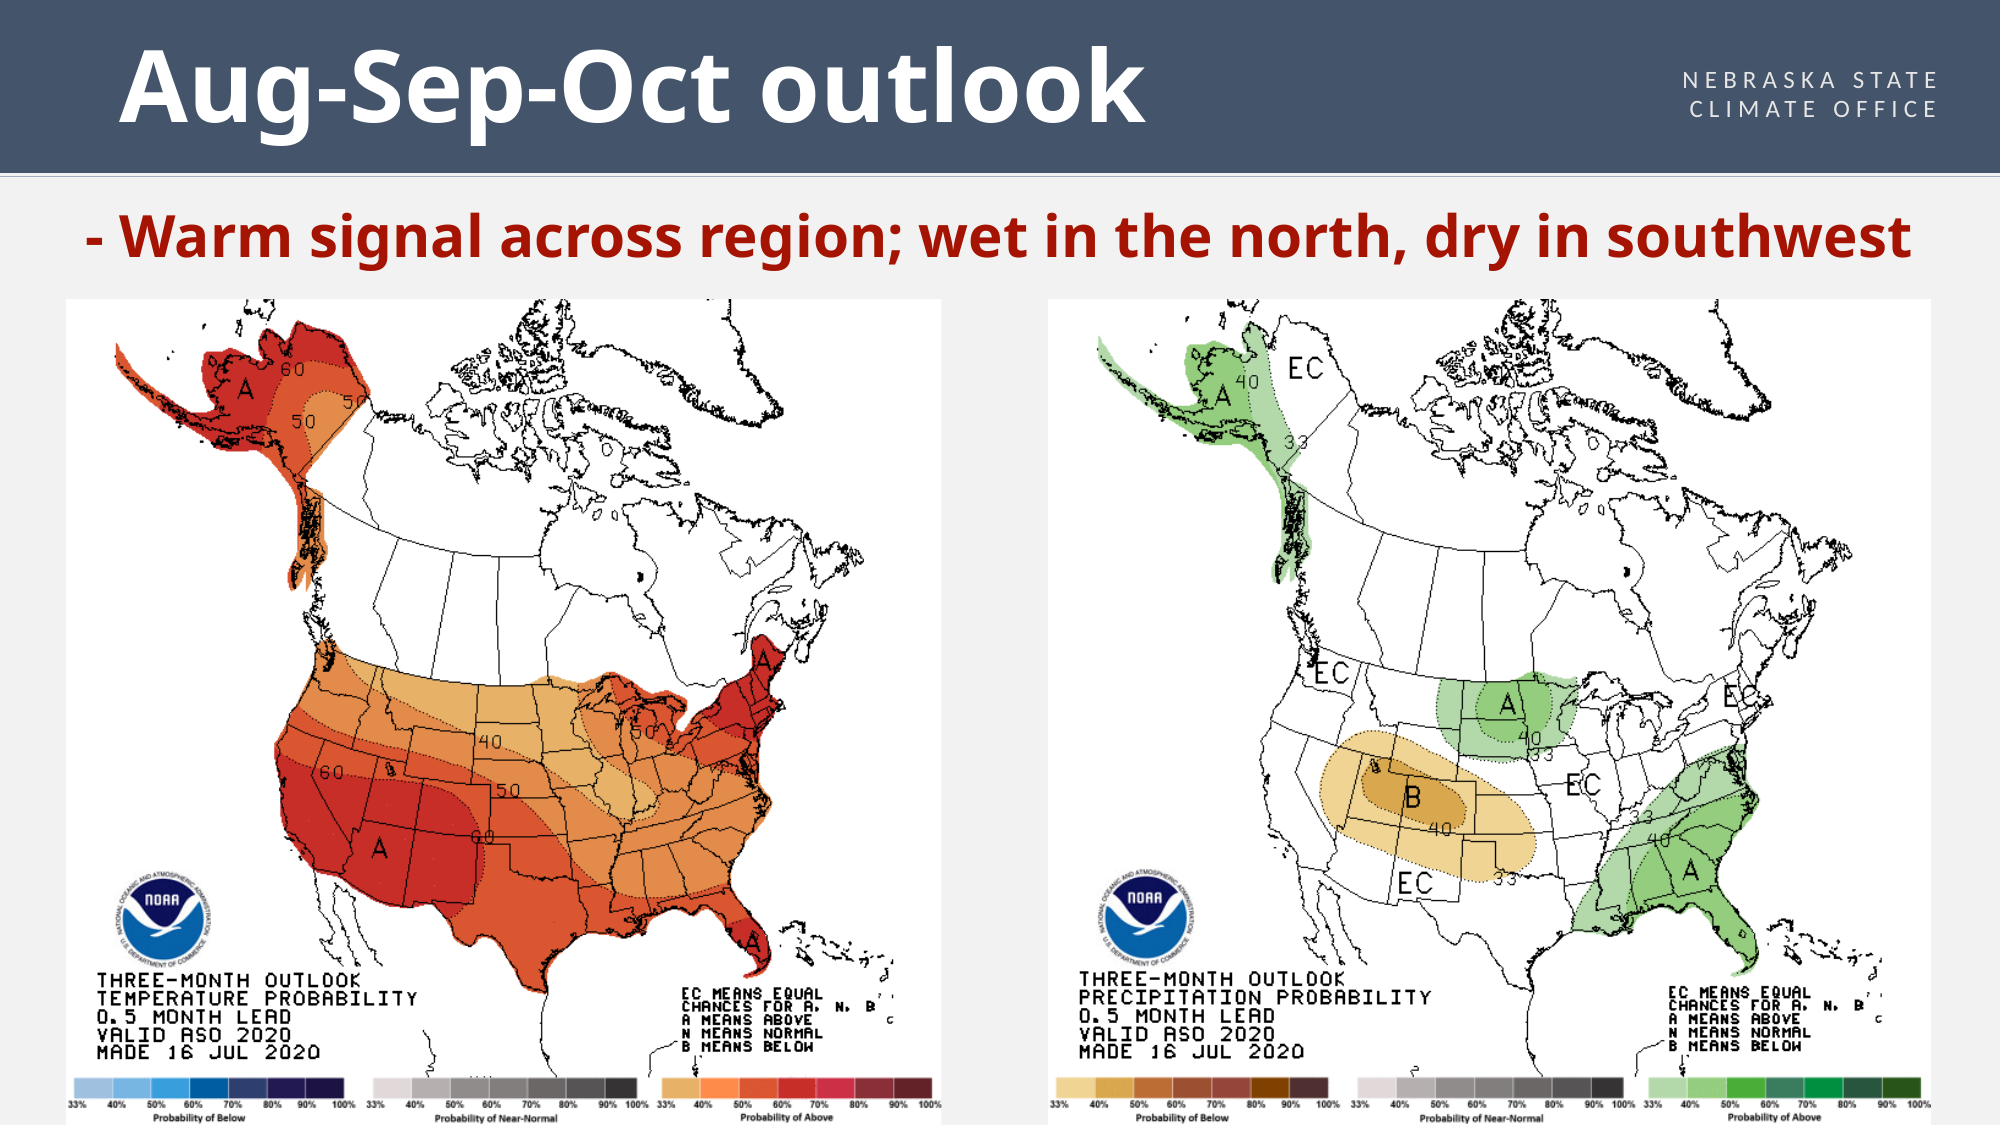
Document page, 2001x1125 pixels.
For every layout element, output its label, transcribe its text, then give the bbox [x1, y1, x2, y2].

list - Warm signal across region; wet in the north, dry in southwest [70, 199, 1947, 294]
text_box [0, 0, 2000, 173]
picture [66, 299, 942, 1125]
title Aug-Sep-Oct outlook [104, 55, 1813, 126]
footer NEBRASKA STATE CLIMATE OFFICE [1655, 60, 1971, 127]
picture [1047, 299, 1931, 1125]
